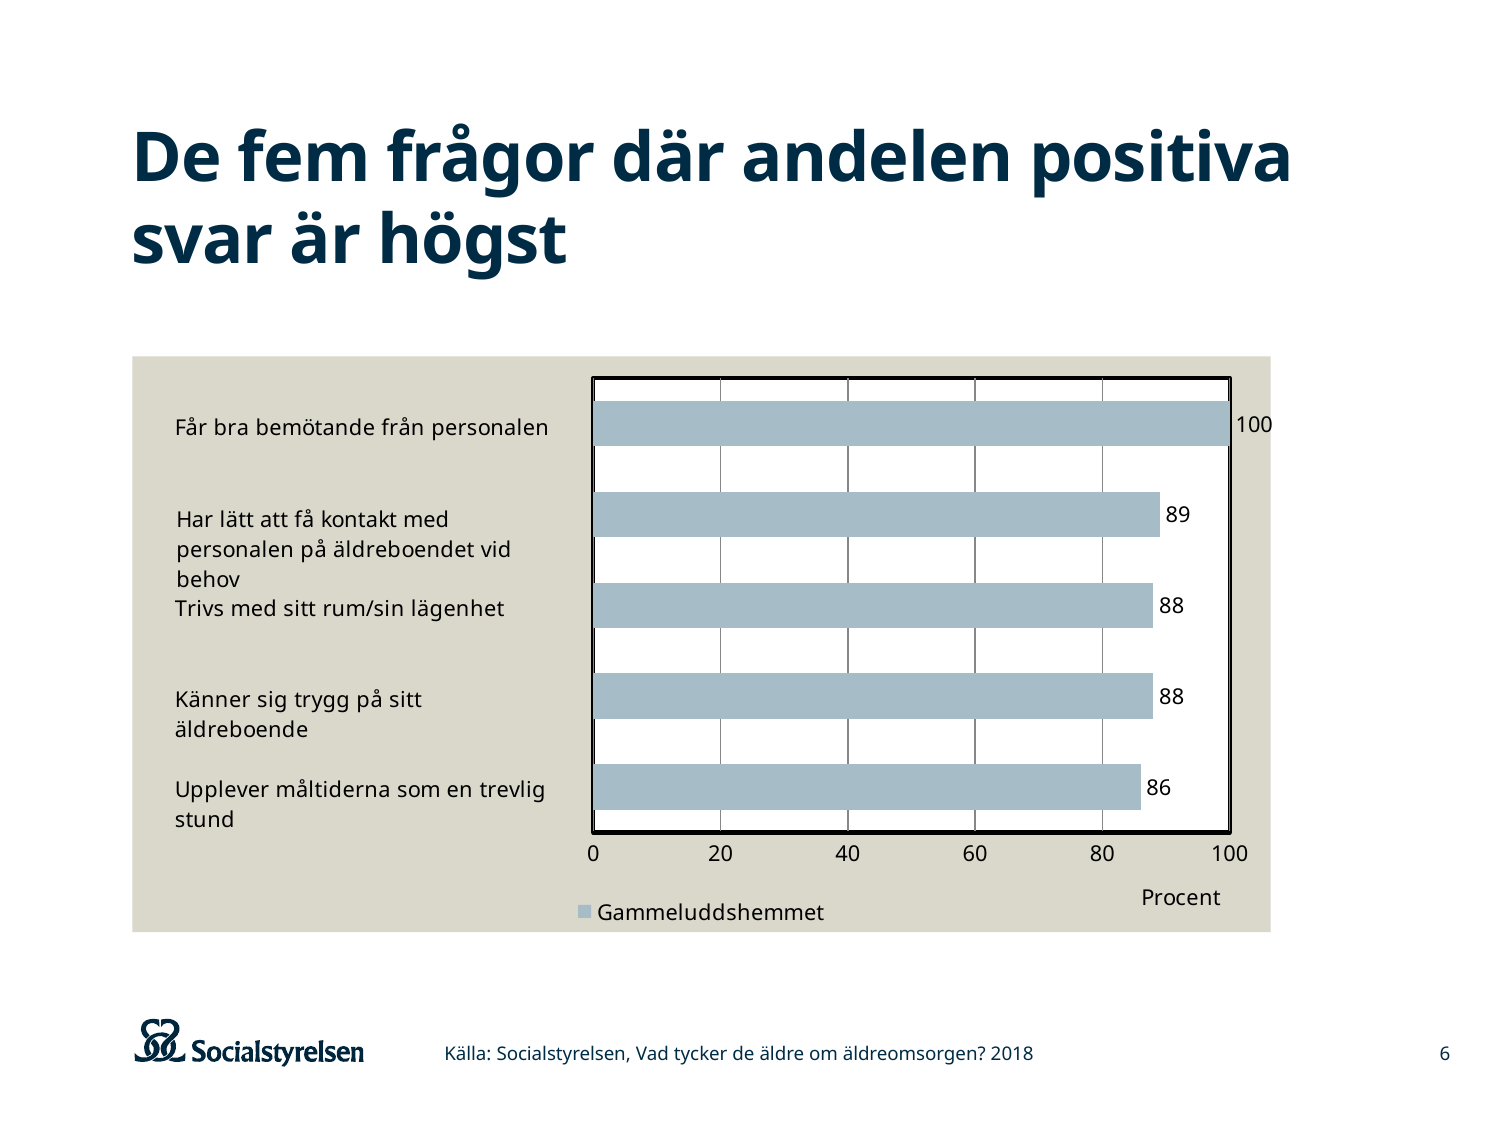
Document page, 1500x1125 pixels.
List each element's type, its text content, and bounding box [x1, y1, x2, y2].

slide_number 6 [1379, 1032, 1451, 1077]
title De fem frågor där andelen positiva svar är högst [131, 112, 1386, 326]
footer Källa: Socialstyrelsen, Vad tycker de äldre om äldreomsorgen? 2018 [444, 1032, 1110, 1077]
chart [132, 356, 1274, 933]
